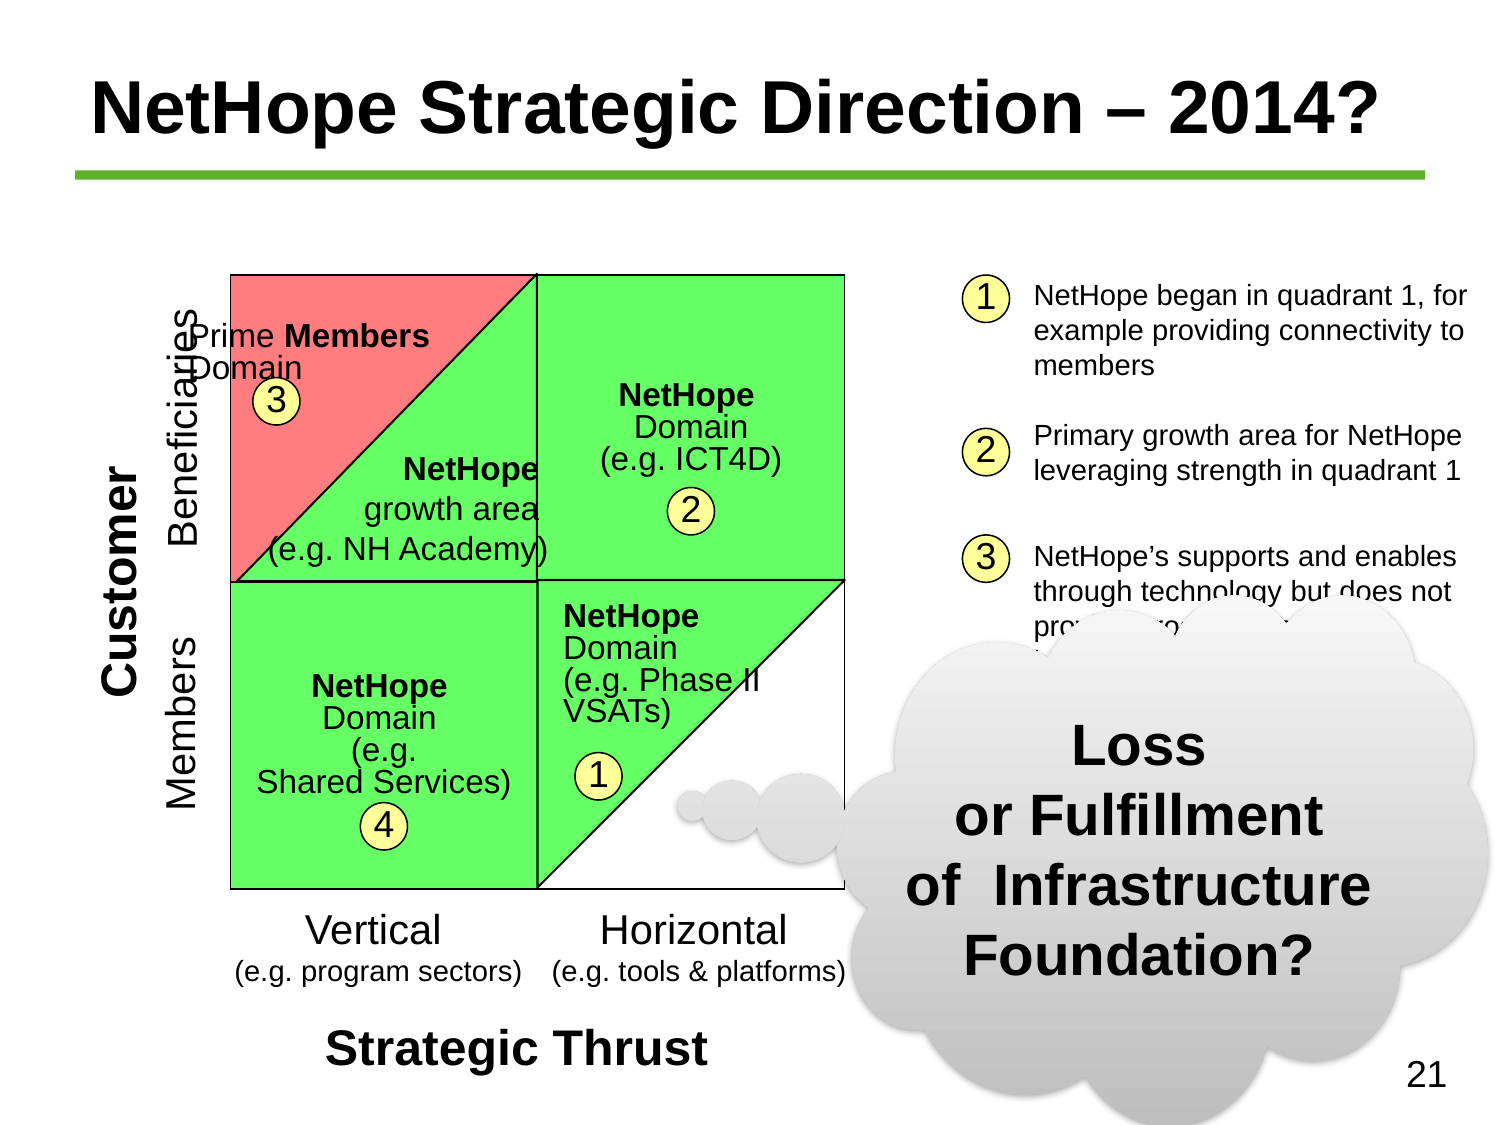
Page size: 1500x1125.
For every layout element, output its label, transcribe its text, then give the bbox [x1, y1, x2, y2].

text_box 2 [962, 428, 1010, 476]
title NetHope Strategic Direction – 2014? [74, 44, 1413, 163]
text_box Members [153, 594, 204, 854]
text_box Loss or Fulfillment of Infrastructure Foundation? [677, 595, 1488, 1125]
text_box NetHope began in quadrant 1, for example providing connectivity to members [1033, 276, 1471, 382]
text_box 3 [962, 534, 1010, 583]
text_box NetHope Domain (e.g. Shared Services) [230, 582, 536, 890]
text_box Customer [85, 452, 146, 712]
text_box NetHope growth area (e.g. NH Academy) [252, 399, 564, 575]
text_box Vertical (e.g. program sectors) [225, 902, 523, 988]
text_box 1 [574, 752, 623, 801]
text_box Strategic Thrust [324, 1014, 768, 1075]
text_box [234, 562, 540, 584]
text_box Horizontal (e.g. tools & platforms) [523, 902, 859, 988]
text_box 3 [252, 377, 300, 399]
text_box NetHope Domain (e.g. ICT4D) [540, 275, 845, 577]
text_box NetHope’s supports and enables through technology but does not provide programs to the beneficiary since this is the members’ role [1033, 537, 1471, 713]
slide_number 21 [1243, 1042, 1463, 1103]
text_box 2 [667, 487, 715, 535]
text_box Beneficiaries [155, 298, 206, 559]
text_box 4 [360, 802, 408, 851]
text_box [411, 271, 540, 399]
text_box Primary growth area for NetHope leveraging strength in quadrant 1 [1033, 416, 1471, 487]
text_box 1 [962, 275, 1010, 323]
text_box NetHope Domain (e.g. Phase II VSATs) [535, 577, 847, 890]
text_box [539, 584, 845, 890]
text_box Prime Members Domain [230, 275, 531, 582]
